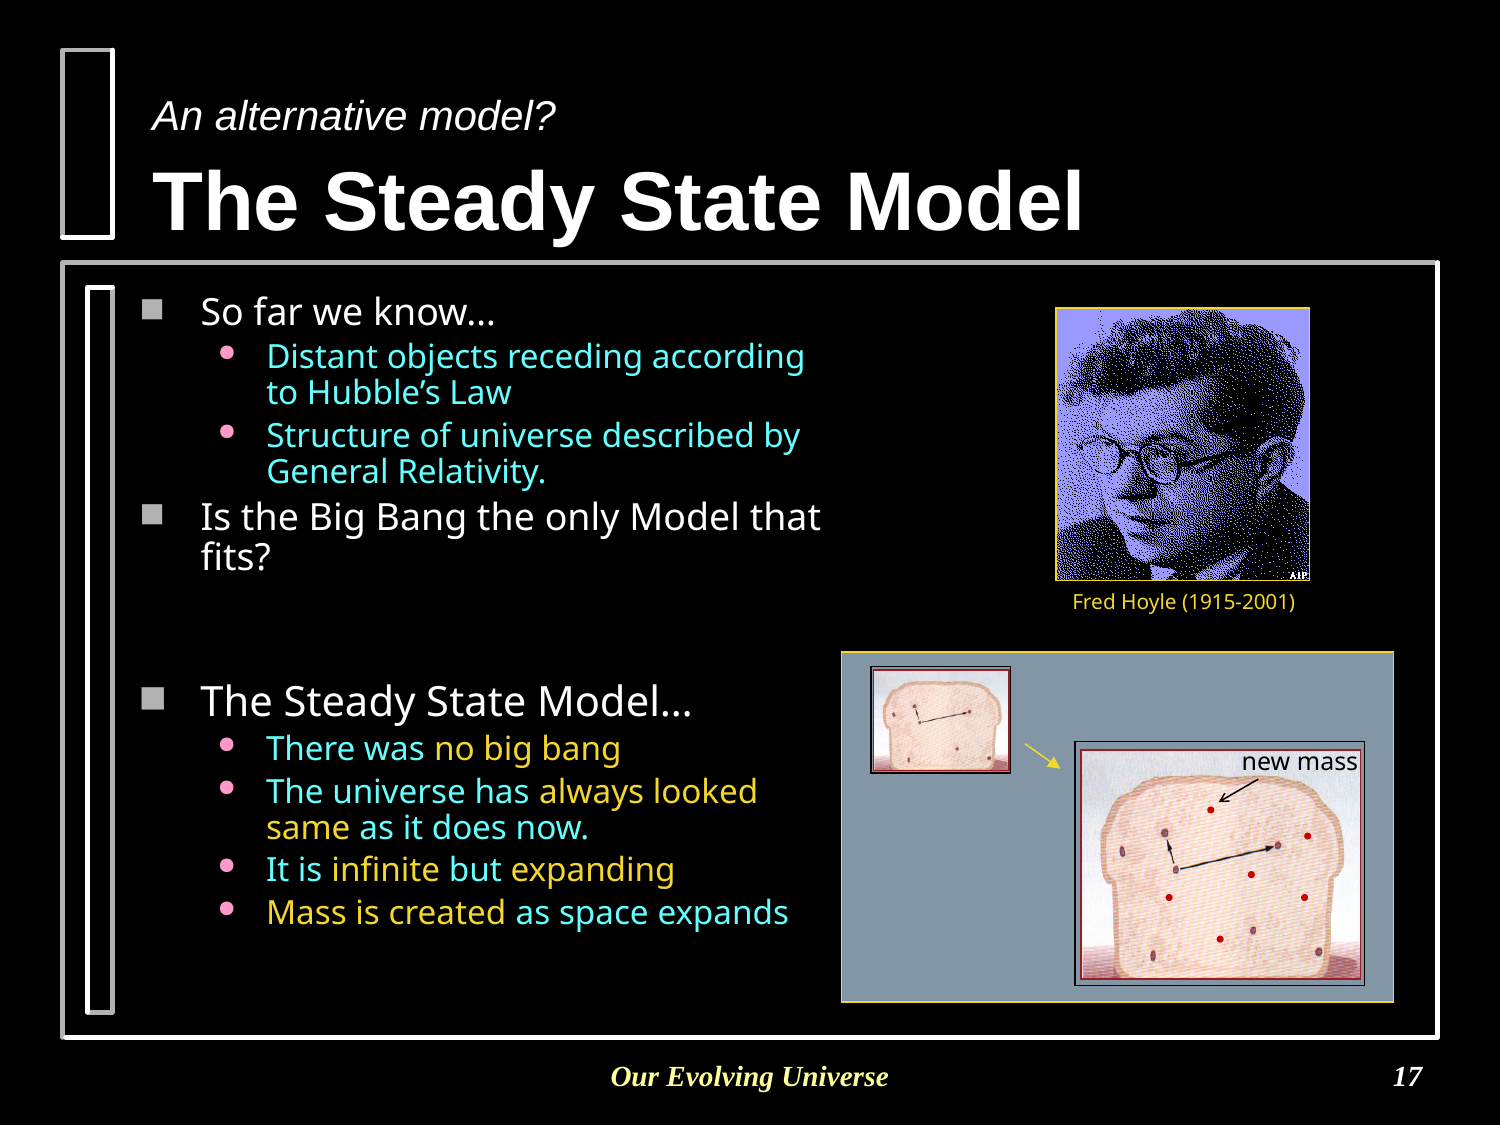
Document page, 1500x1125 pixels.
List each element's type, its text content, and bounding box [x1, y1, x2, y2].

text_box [1053, 308, 1314, 627]
title An alternative model? The Steady State Model [137, 56, 1413, 238]
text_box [128, 651, 1394, 1069]
list So far we know… Distant objects receding according to Hubble’s Law Structure of universe described by General Relativity. Is the Big Bang the only Model that fits? [128, 285, 840, 632]
footer Our Evolving Universe [512, 1077, 988, 1113]
slide_number 17 [1124, 1036, 1438, 1113]
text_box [1165, 737, 1368, 943]
